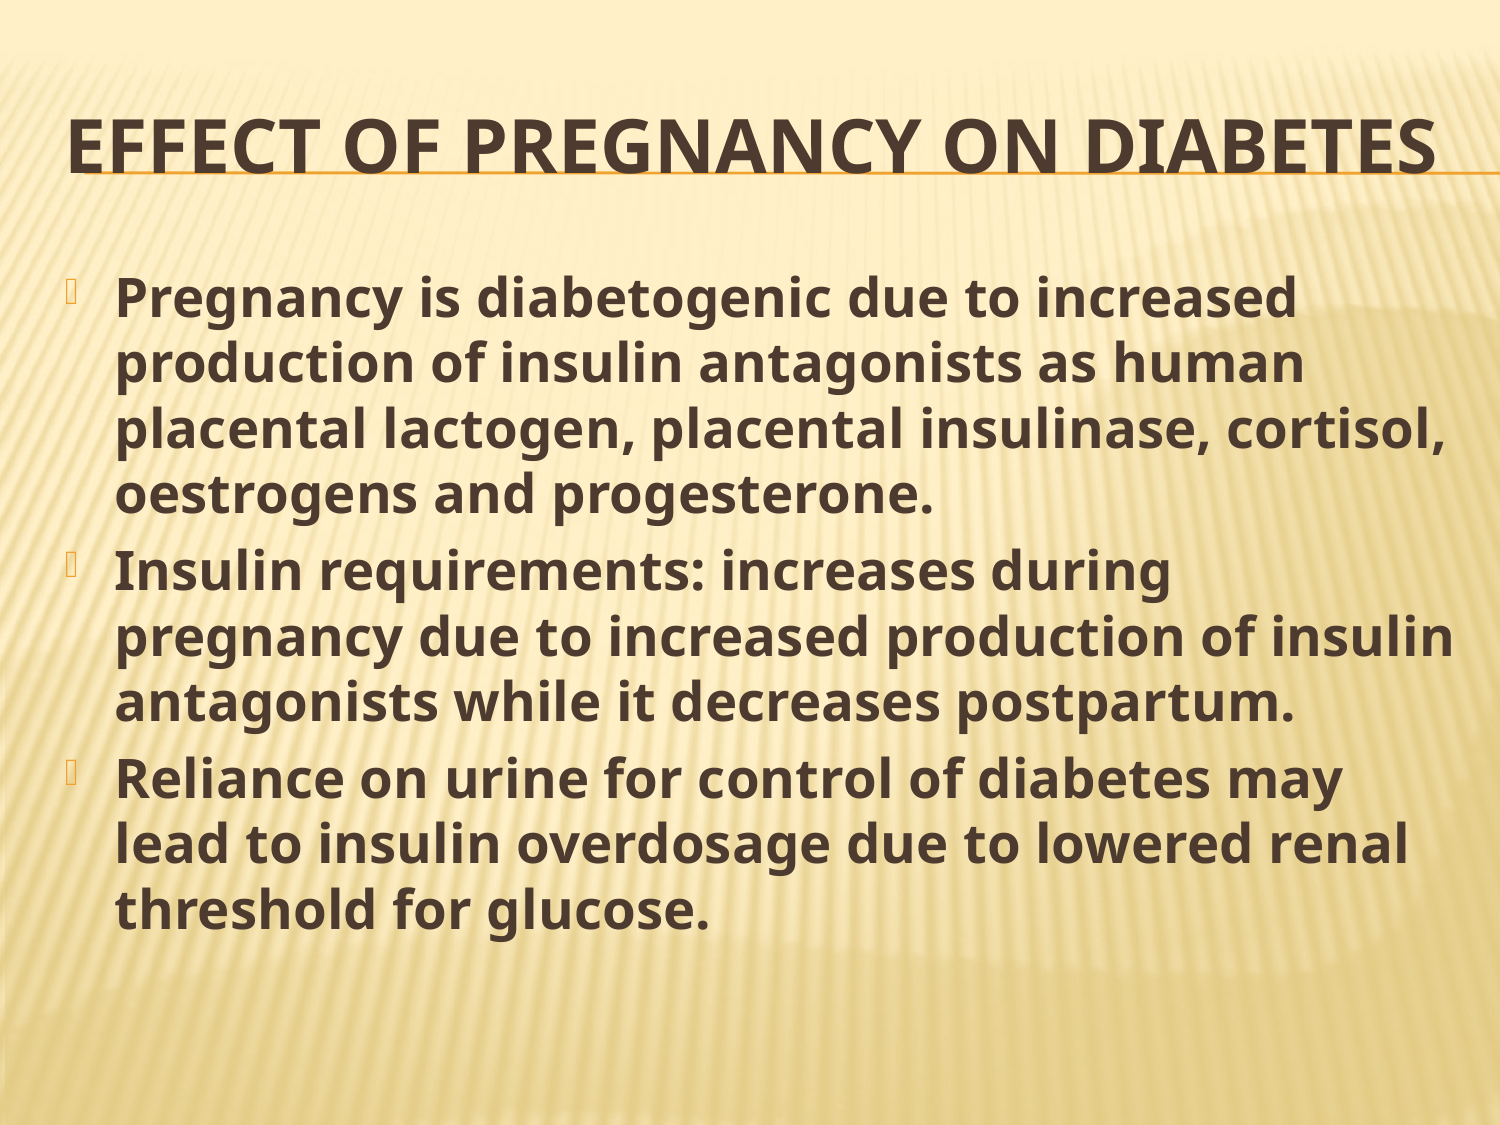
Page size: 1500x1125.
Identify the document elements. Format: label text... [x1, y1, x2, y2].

list Pregnancy is diabetogenic due to increased production of insulin antagonists as human placental lactogen, placental insulinase, cortisol, oestrogens and progesterone. Insulin requirements: increases during pregnancy due to increased production of insulin antagonists while it decreases postpartum. Reliance on urine for control of diabetes may lead to insulin overdosage due to lowered renal threshold for glucose. [50, 254, 1475, 998]
title Effect of Pregnancy on Diabetes [50, 75, 1475, 213]
